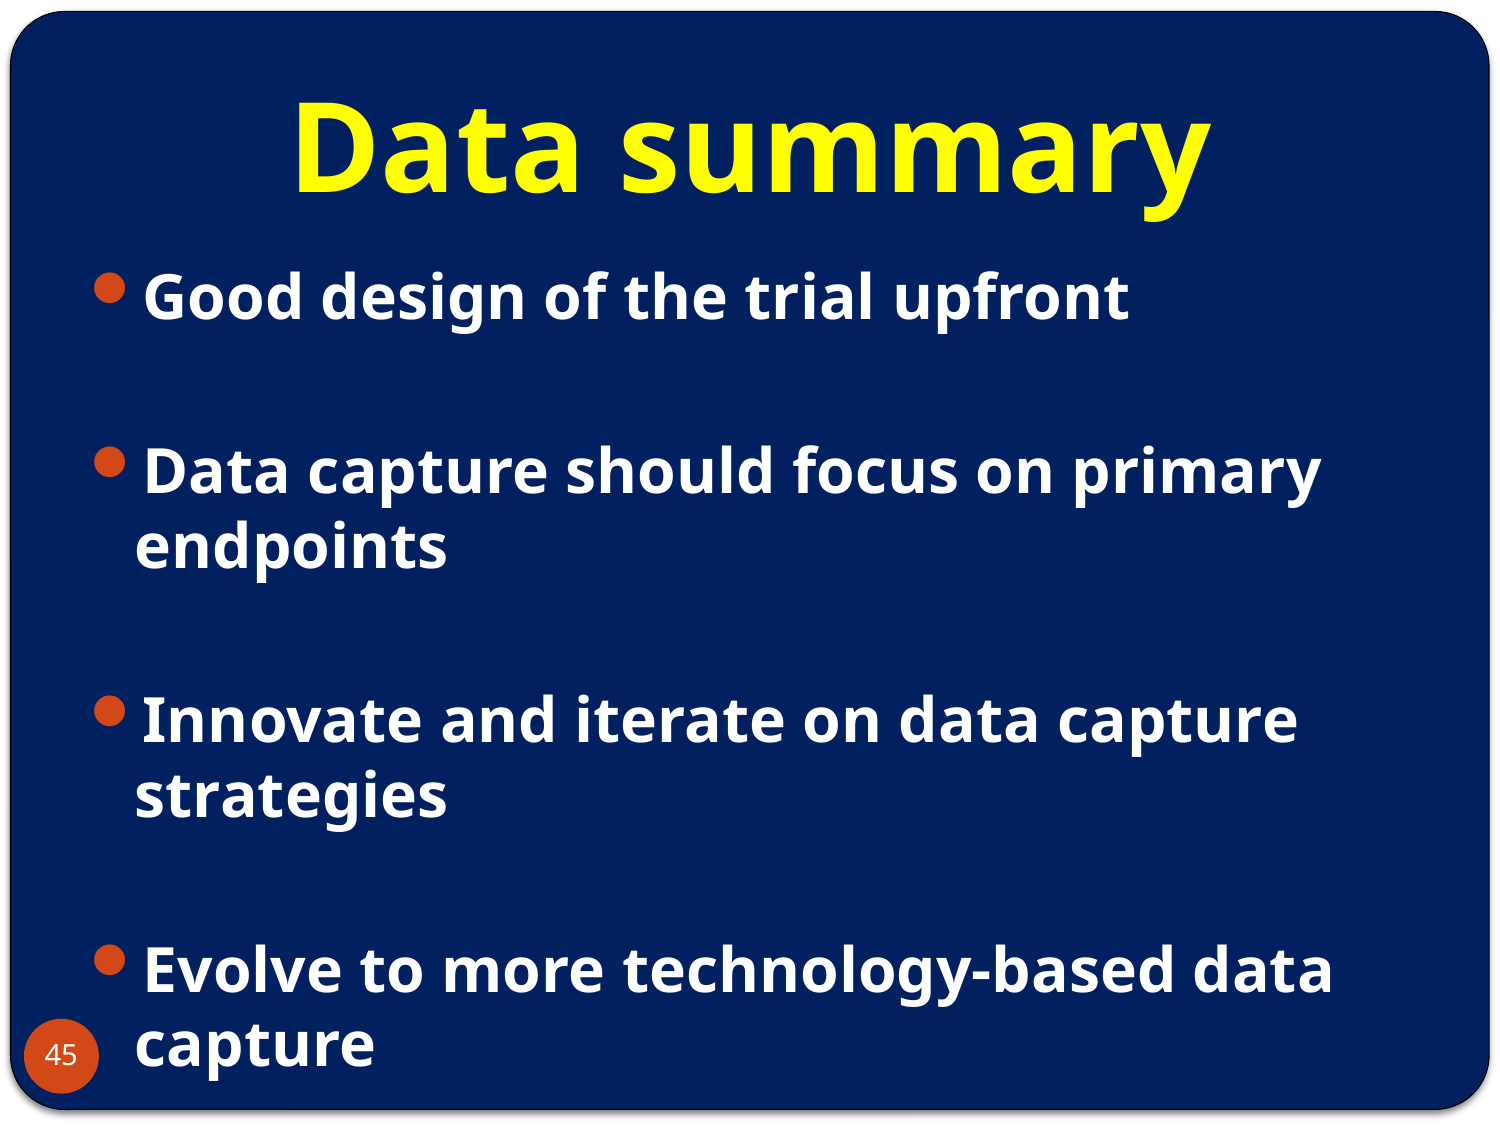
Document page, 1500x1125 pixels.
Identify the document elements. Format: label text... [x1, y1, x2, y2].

list Good design of the trial upfront Data capture should focus on primary endpoints Innovate and iterate on data capture strategies Evolve to more technology-based data capture [75, 249, 1450, 1087]
title Data summary [75, 45, 1425, 233]
slide_number 45 [23, 1018, 83, 1094]
